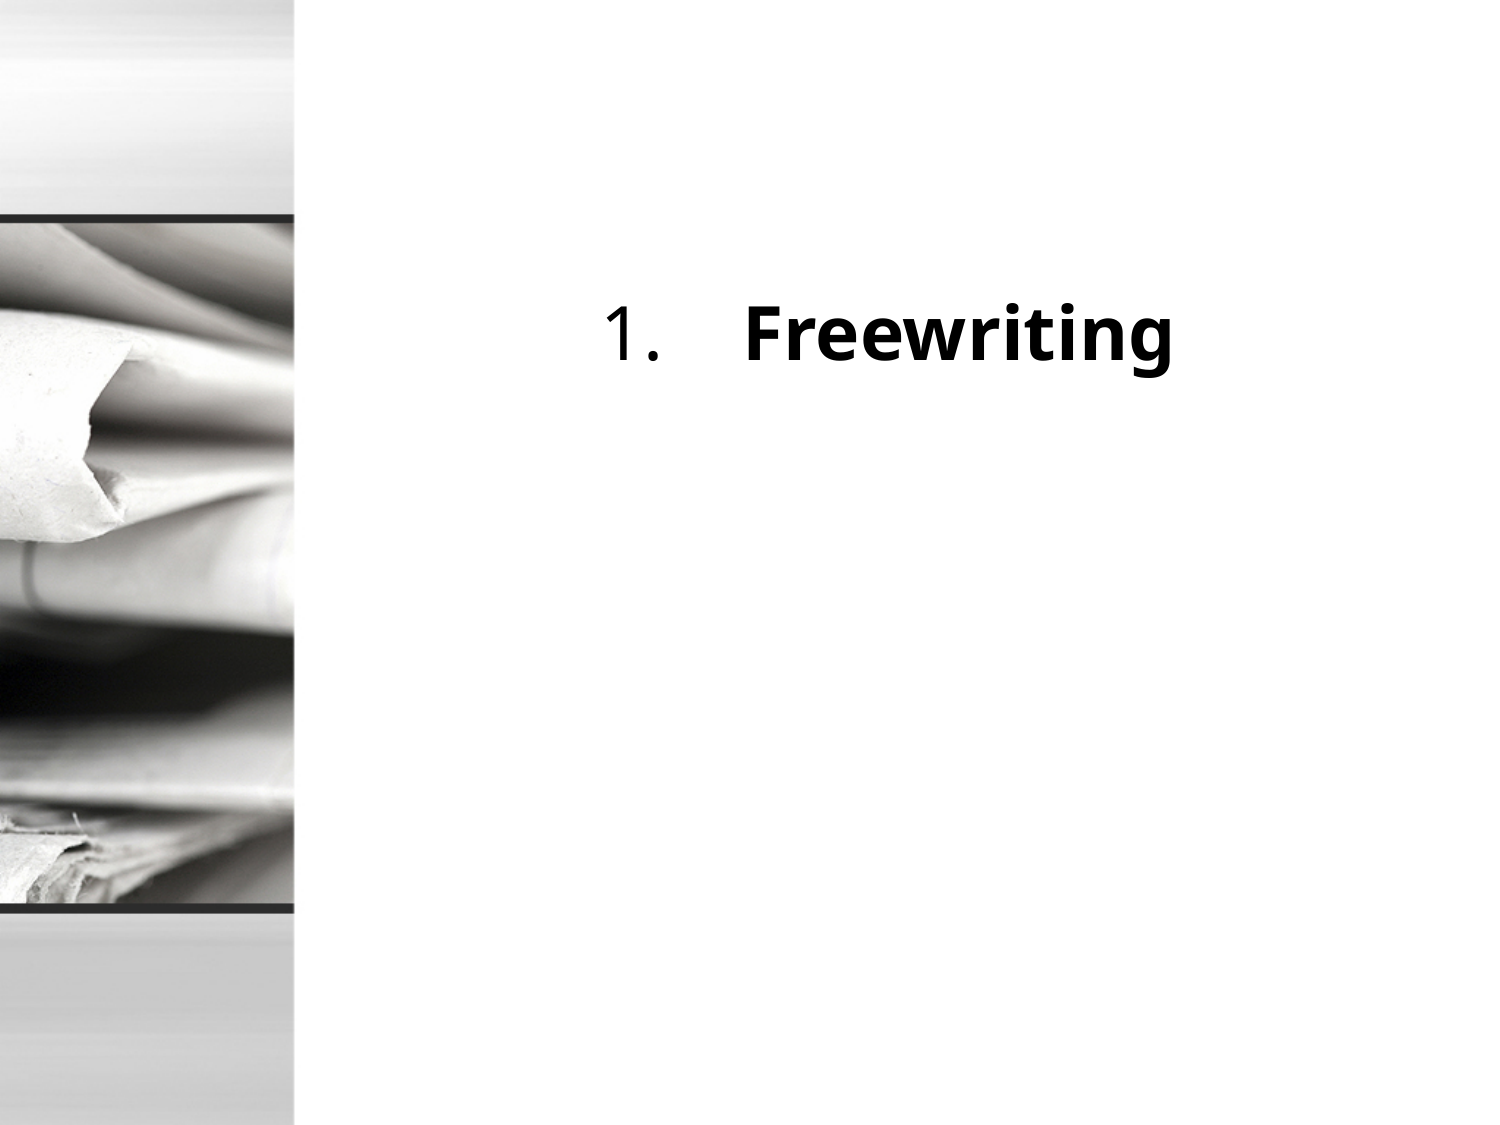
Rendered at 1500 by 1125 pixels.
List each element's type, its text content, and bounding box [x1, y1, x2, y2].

text_box Freewriting [336, 172, 1461, 916]
picture [0, 0, 1500, 1125]
